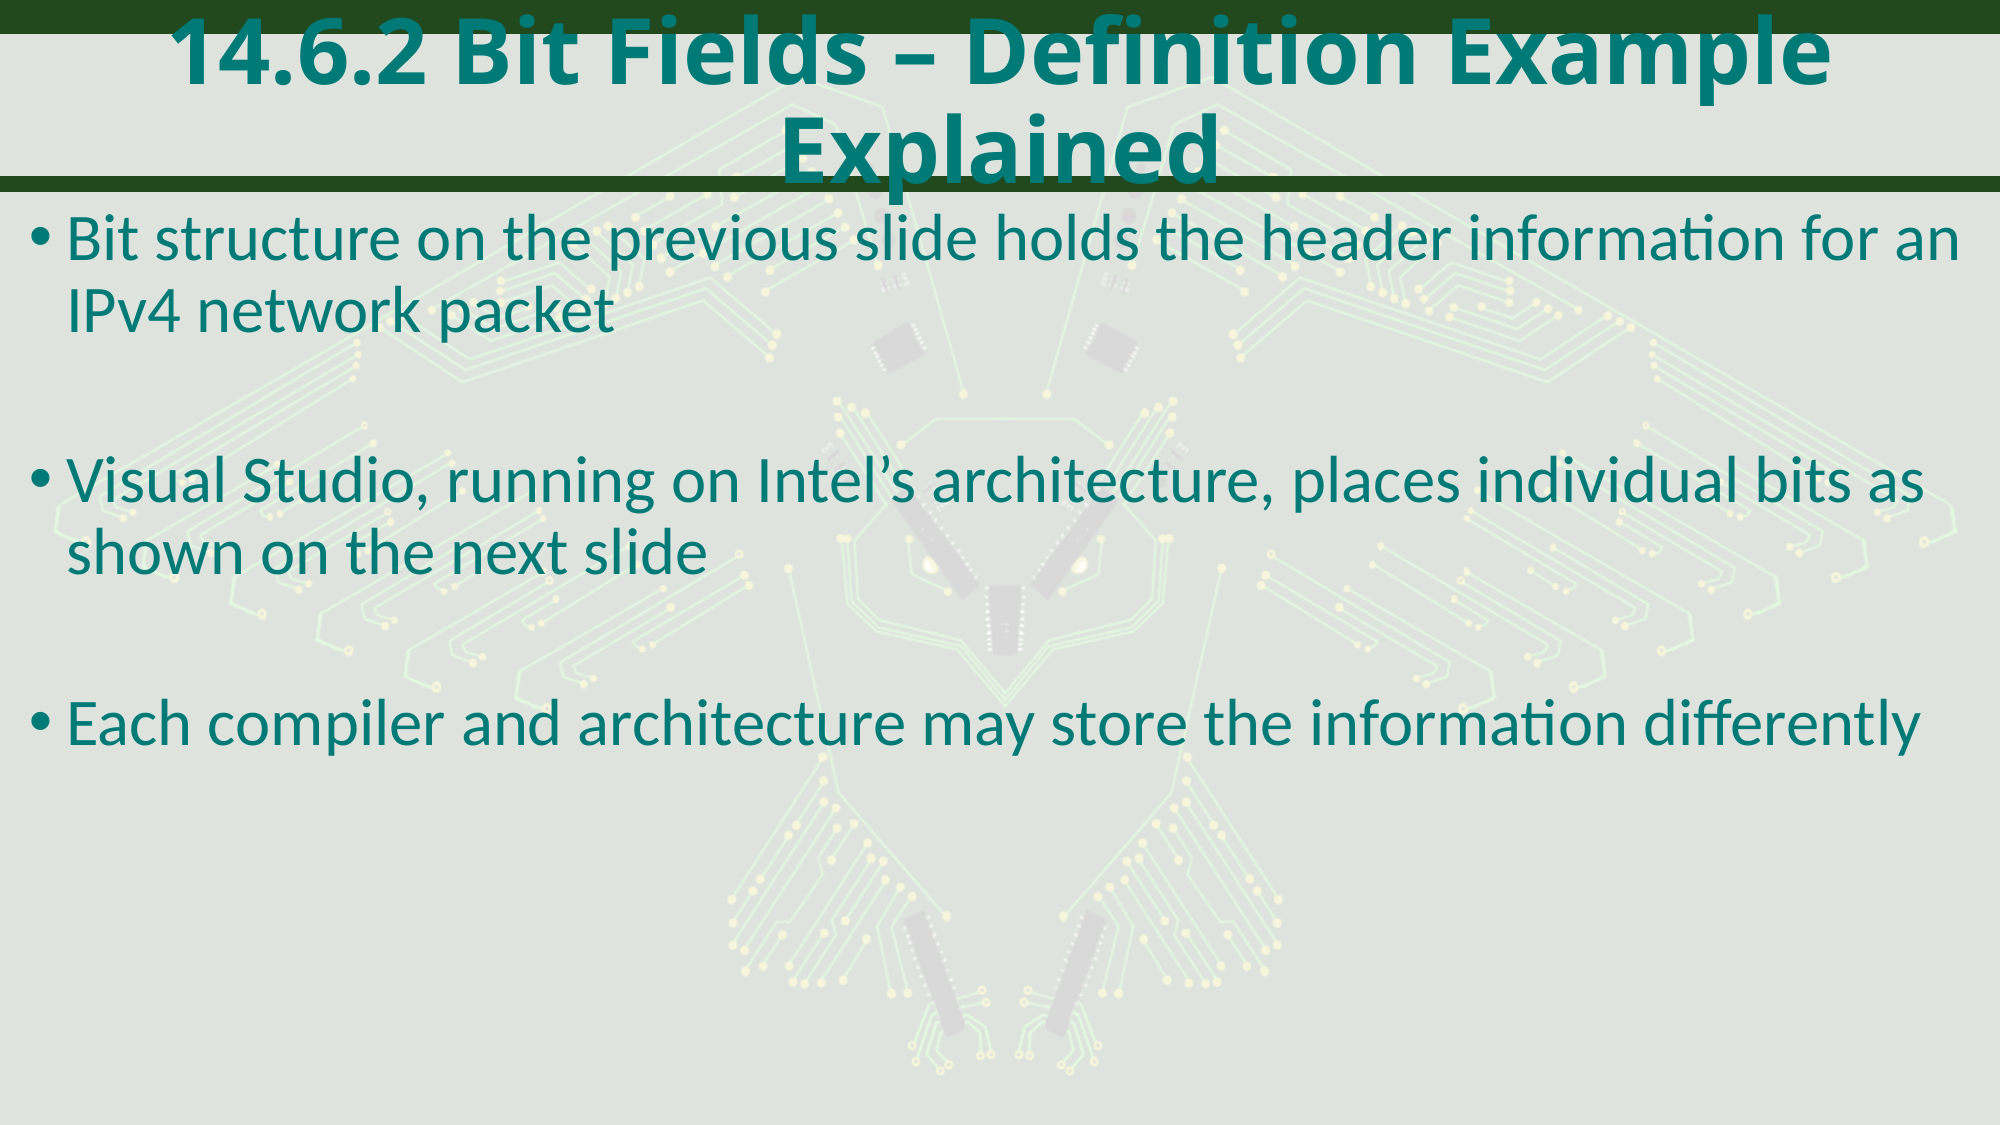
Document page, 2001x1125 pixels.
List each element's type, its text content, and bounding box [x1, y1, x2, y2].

title 14.6.2 Bit Fields – Definition Example Explained [13, 36, 1989, 173]
list Bit structure on the previous slide holds the header information for an IPv4 network packet Visual Studio, running on Intel’s architecture, places individual bits as shown on the next slide Each compiler and architecture may store the information differently [13, 195, 1989, 1014]
